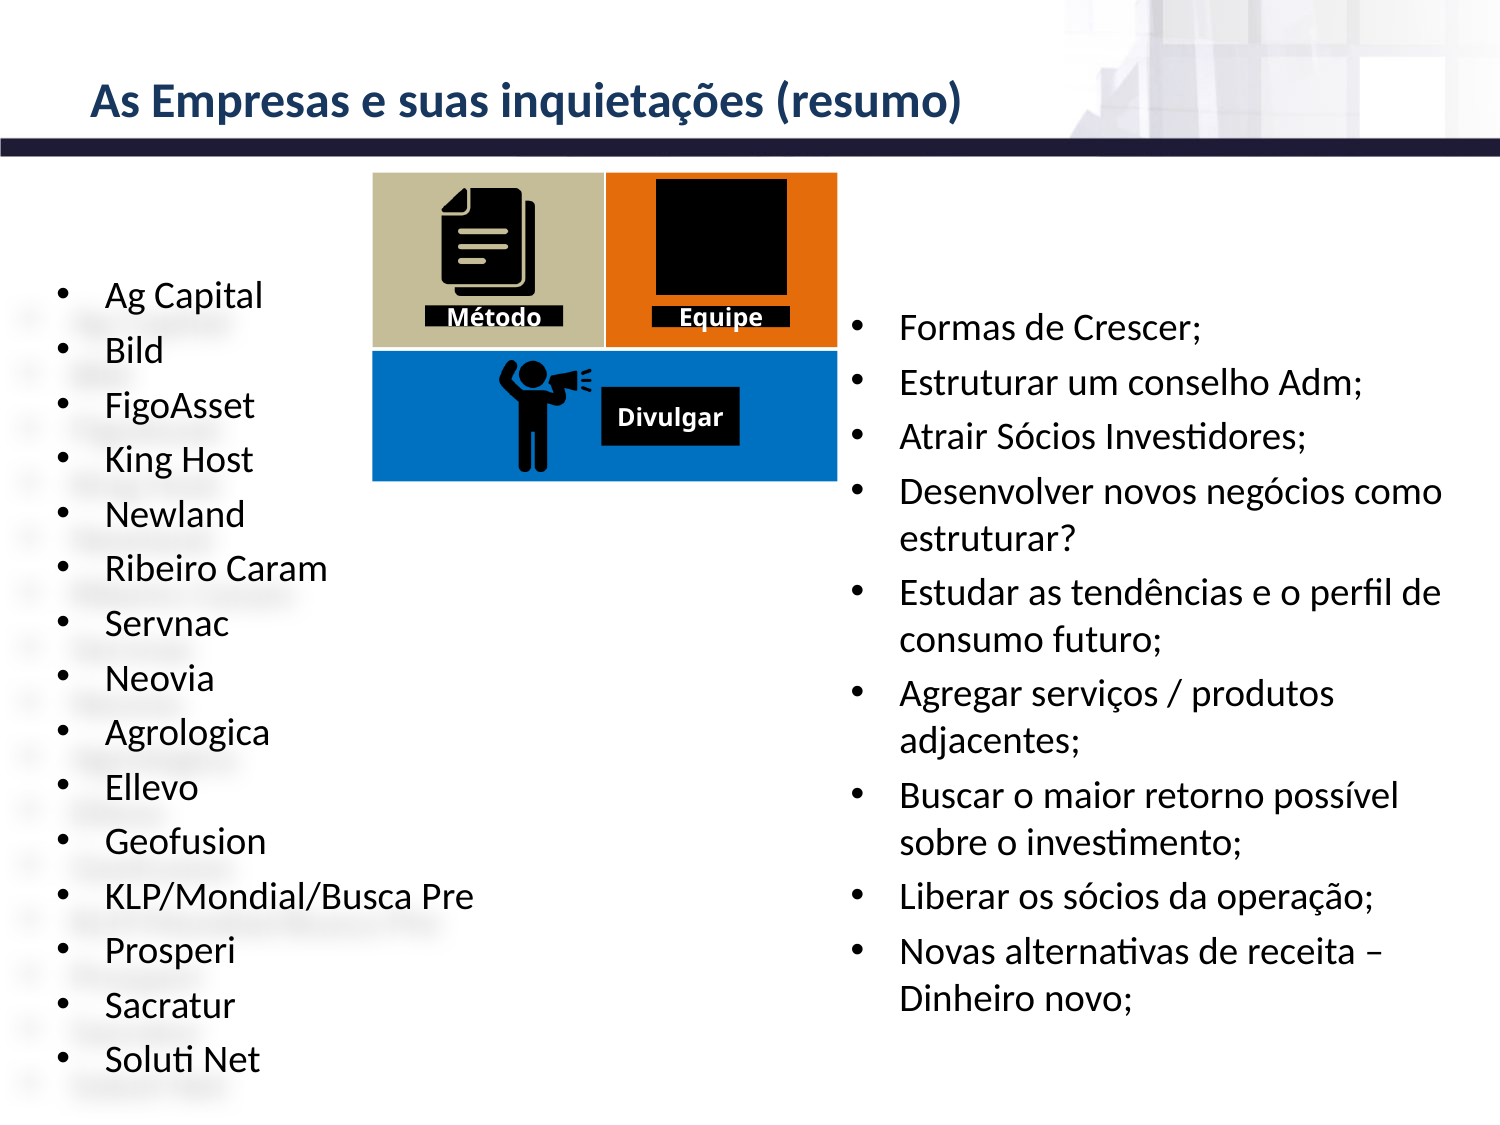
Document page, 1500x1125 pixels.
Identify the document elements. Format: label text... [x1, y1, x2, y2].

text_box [372, 172, 838, 482]
title As Empresas e suas inquietações (resumo) [75, 45, 1425, 149]
list Formas de Crescer; Estruturar um conselho Adm; Atrair Sócios Investidores; Desenvolver novos negócios como estruturar? Estudar as tendências e o perfil de consumo futuro; Agregar serviços / produtos adjacentes; Buscar o maior retorno possível sobre o investimento; Liberar os sócios da operação; Novas alternativas de receita – Dinheiro novo; [835, 294, 1499, 1037]
list Ag Capital Bild FigoAsset King Host Newland Ribeiro Caram Servnac Neovia Agrologica Ellevo Geofusion KLP/Mondial/Busca Pre Prosperi Sacratur Soluti Net [41, 262, 704, 1094]
picture [0, 0, 1500, 157]
